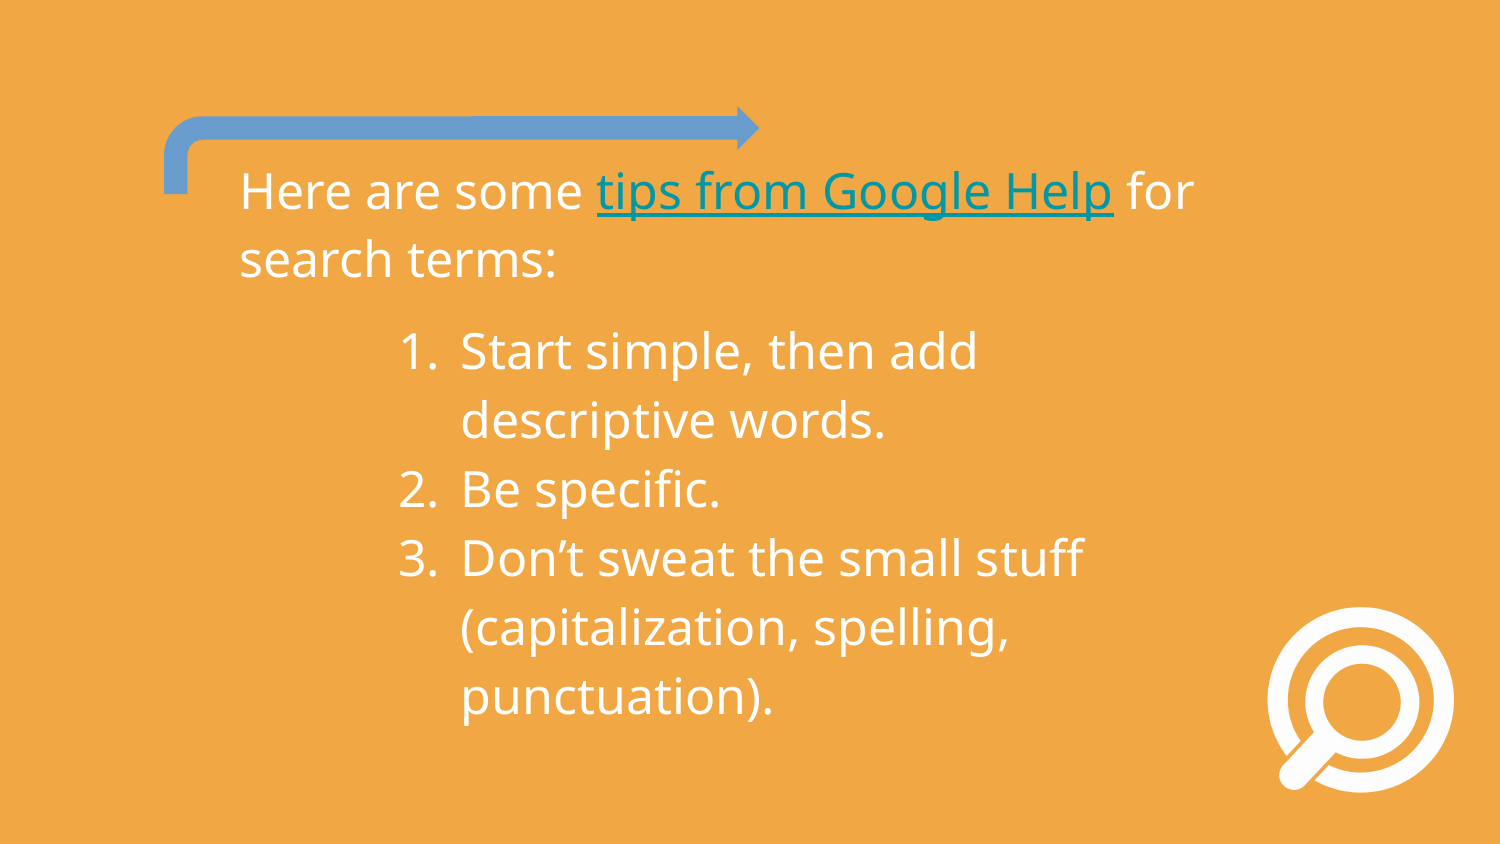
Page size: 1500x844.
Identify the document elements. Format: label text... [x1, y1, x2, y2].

picture [1255, 595, 1468, 808]
text_box [164, 105, 760, 195]
text_box Here are some tips from Google Help for search terms: [224, 144, 1276, 344]
text_box Start simple, then add descriptive words. Be specific. Don’t sweat the small stuff (capitalization, spelling, punctuation). [370, 295, 1243, 748]
